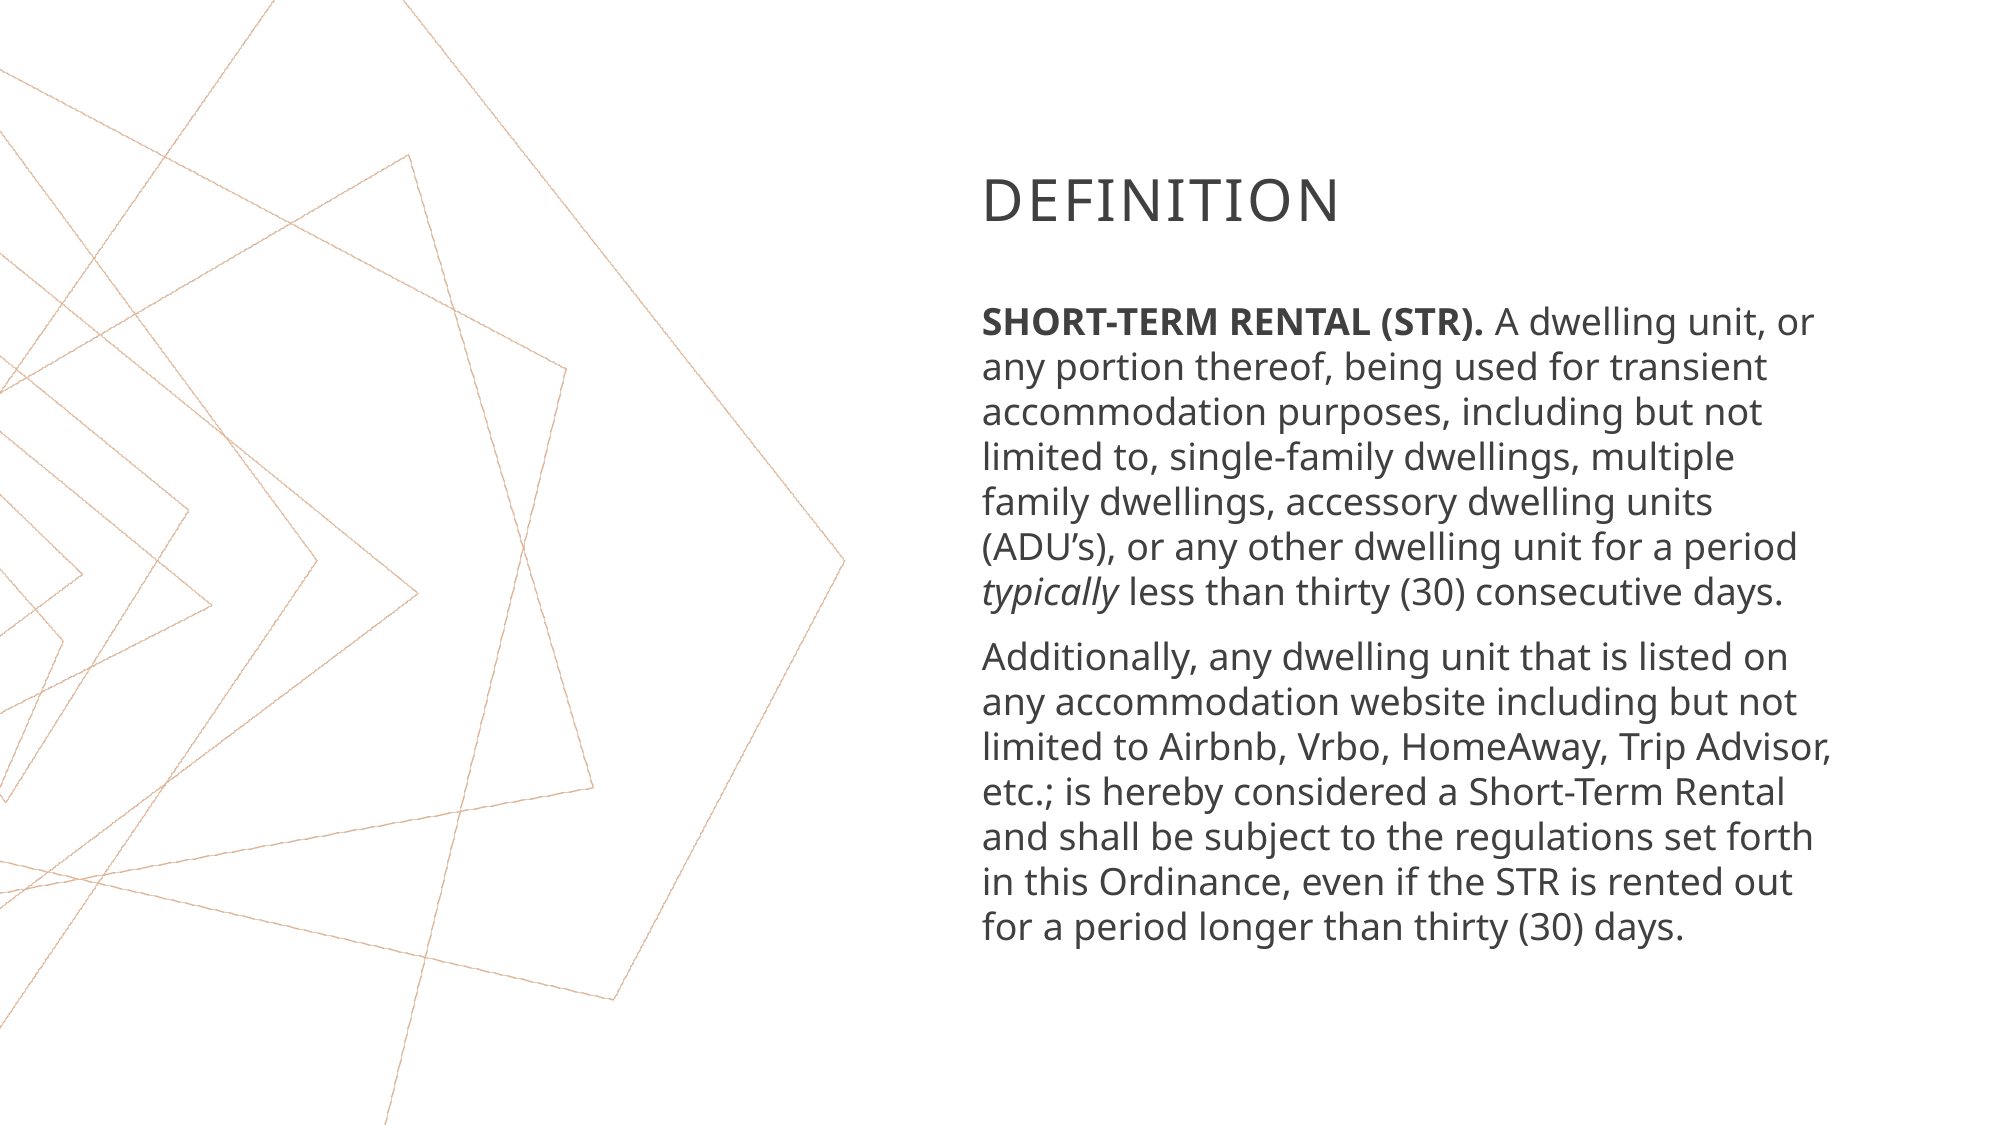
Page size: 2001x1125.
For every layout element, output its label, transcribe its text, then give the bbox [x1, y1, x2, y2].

title DEFINITION [966, 163, 1858, 303]
picture [0, 0, 893, 1125]
list SHORT-TERM RENTAL (STR). A dwelling unit, or any portion thereof, being used for transient accommodation purposes, including but not limited to, single-family dwellings, multiple family dwellings, accessory dwelling units (ADU’s), or any other dwelling unit for a period typically less than thirty (30) consecutive days. Additionally, any dwelling unit that is listed on any accommodation website including but not limited to Airbnb, Vrbo, HomeAway, Trip Advisor, etc.; is hereby considered a Short-Term Rental and shall be subject to the regulations set forth in this Ordinance, even if the STR is rented out for a period longer than thirty (30) days. [966, 303, 1858, 962]
